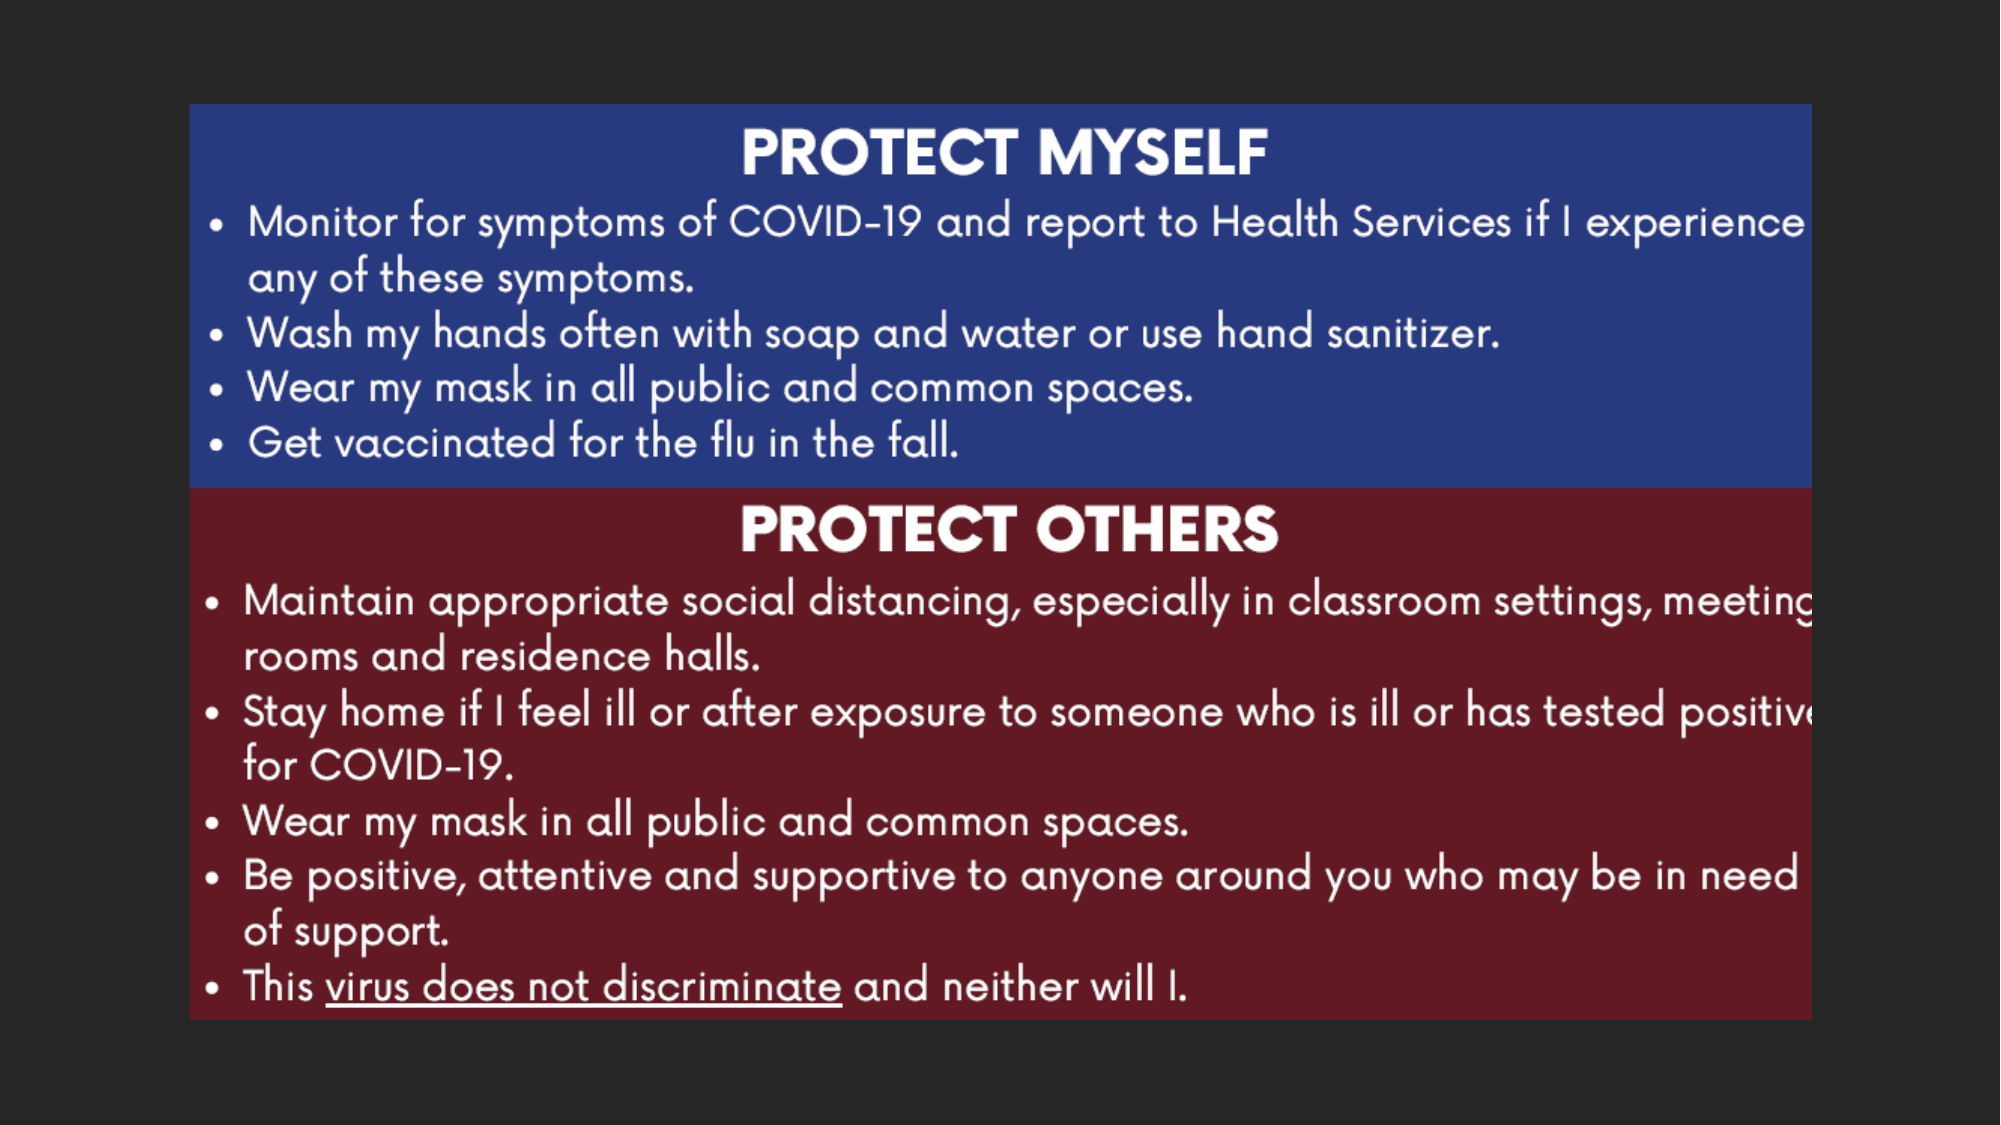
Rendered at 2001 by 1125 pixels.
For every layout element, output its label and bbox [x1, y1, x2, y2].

text_box [0, 0, 2000, 1125]
list [189, 104, 1812, 1020]
